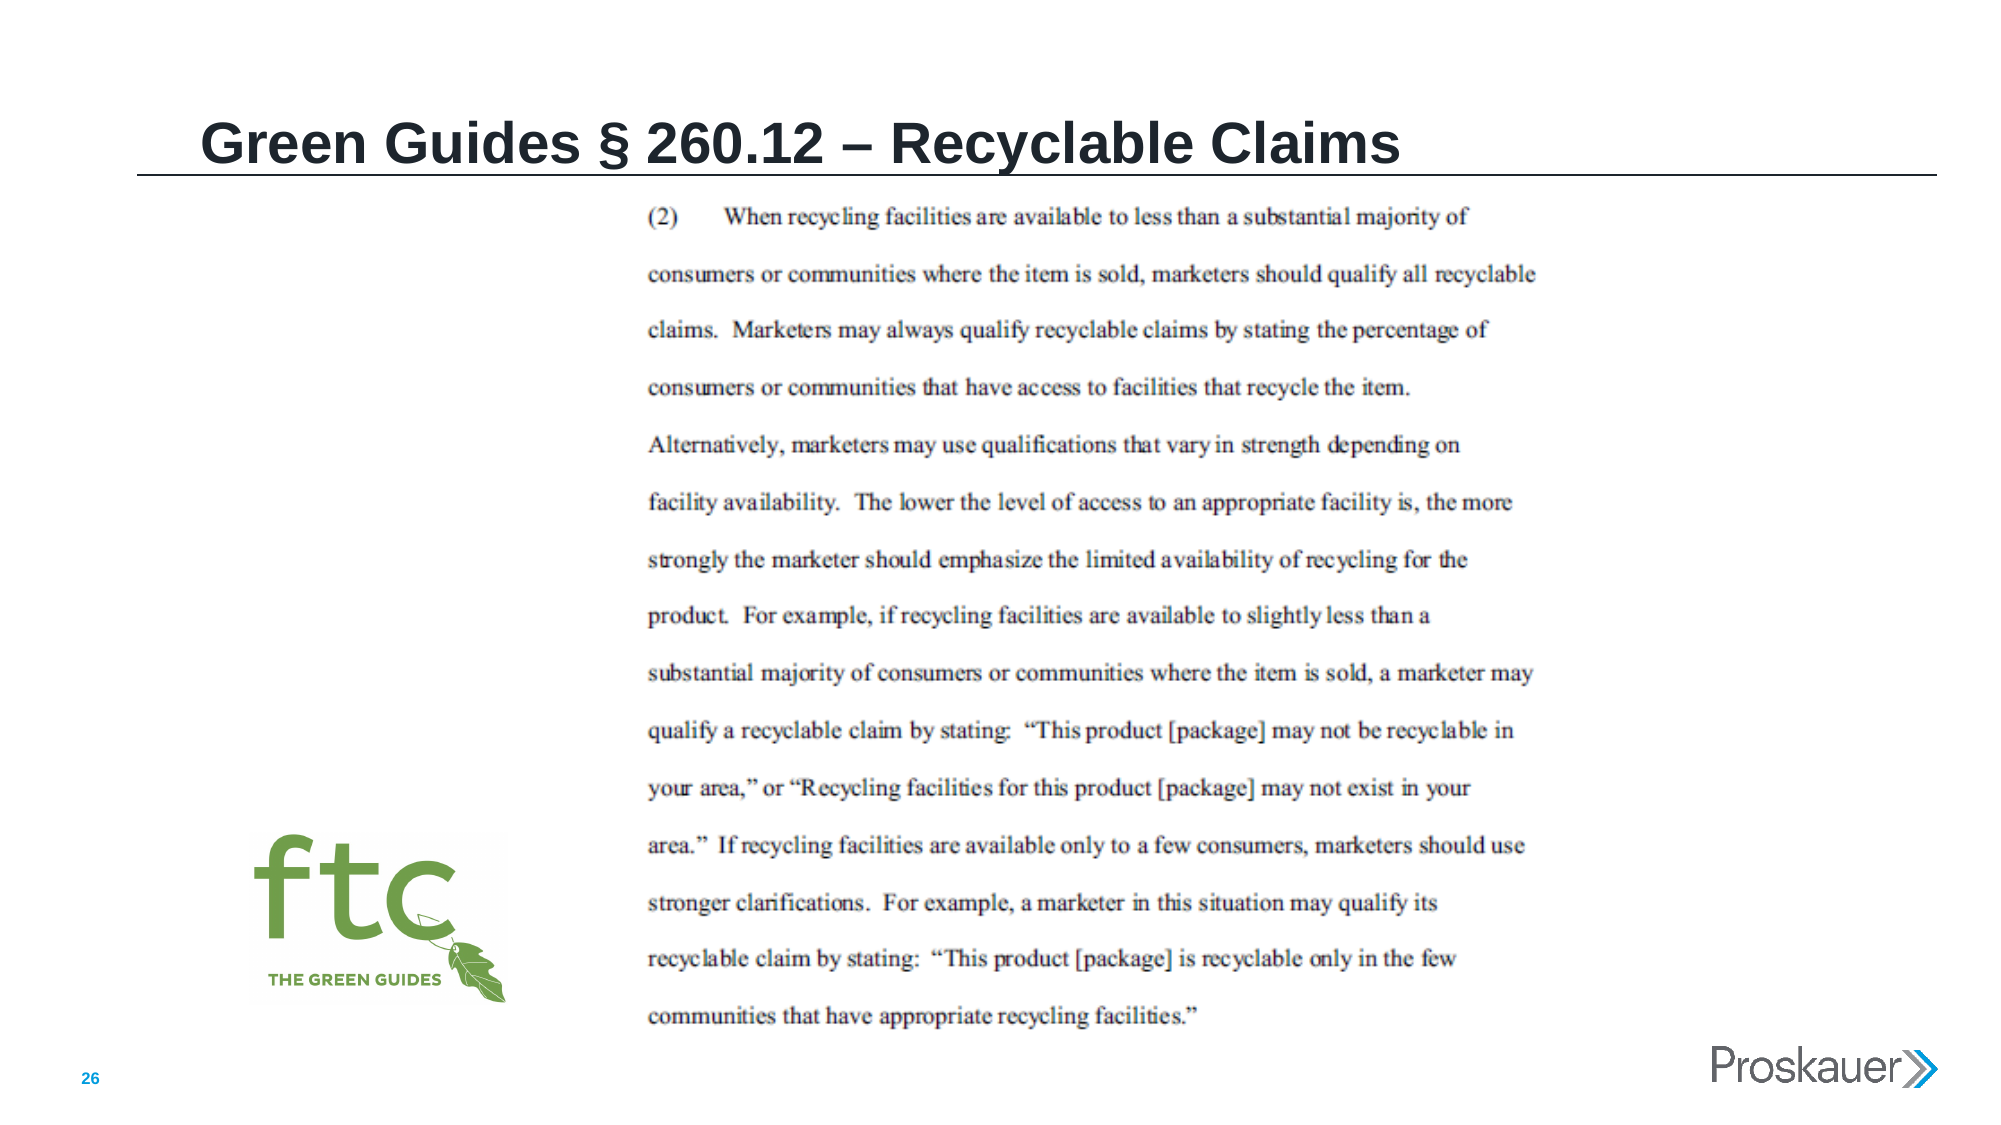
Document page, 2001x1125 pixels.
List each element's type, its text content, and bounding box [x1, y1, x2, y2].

picture [1712, 1046, 1938, 1088]
picture [1922, 1072, 1938, 1088]
picture [249, 832, 508, 1005]
slide_number 26 [0, 1012, 100, 1088]
picture [548, 205, 1550, 1031]
title Green Guides § 260.12 – Recyclable Claims [200, 0, 1950, 175]
